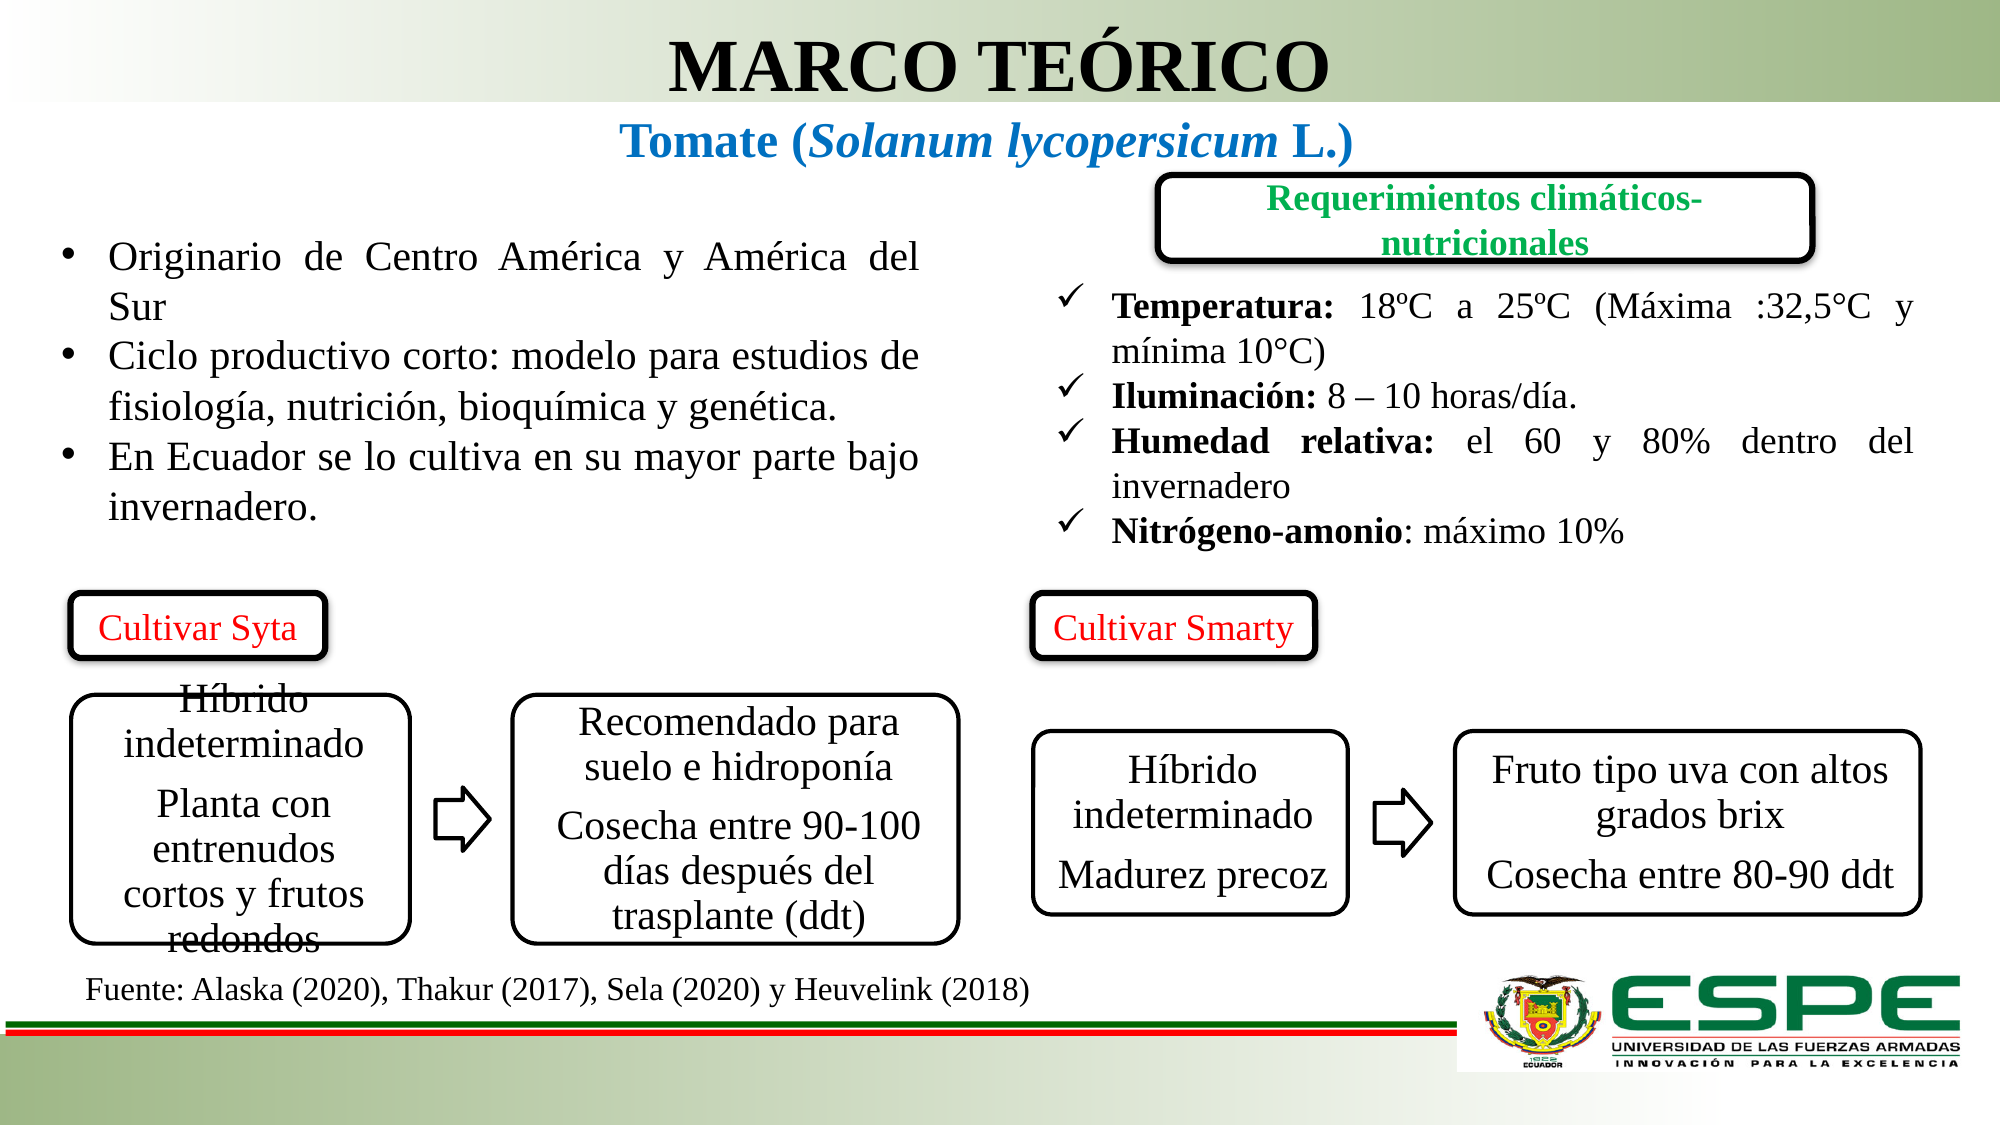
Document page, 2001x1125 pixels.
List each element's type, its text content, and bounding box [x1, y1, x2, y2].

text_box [1032, 698, 1922, 948]
text_box Requerimientos climáticos-nutricionales [1154, 171, 1816, 264]
text_box Cultivar Syta [67, 589, 329, 662]
text_box Fuente: Alaska (2020), Thakur (2017), Sela (2020) y Heuvelink (2018) [70, 959, 1071, 1015]
text_box Temperatura: 18ºC a 25ºC (Máxima :32,5°C y mínima 10°C) Iluminación: 8 – 10 horas/día. Humedad relativa: el 60 y 80% dentro del invernadero Nitrógeno-amonio: máximo 10% [1040, 273, 1930, 558]
text_box Cultivar Smarty [1029, 589, 1319, 662]
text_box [70, 694, 960, 944]
text_box Originario de Centro América y América del Sur Ciclo productivo corto: modelo para estudios de fisiología, nutrición, bioquímica y genética. En Ecuador se lo cultiva en su mayor parte bajo invernadero. [46, 220, 936, 536]
text_box Tomate (Solanum lycopersicum L.) [339, 100, 1635, 175]
text_box MARCO TEÓRICO [0, 9, 2000, 114]
picture [1456, 968, 1994, 1072]
